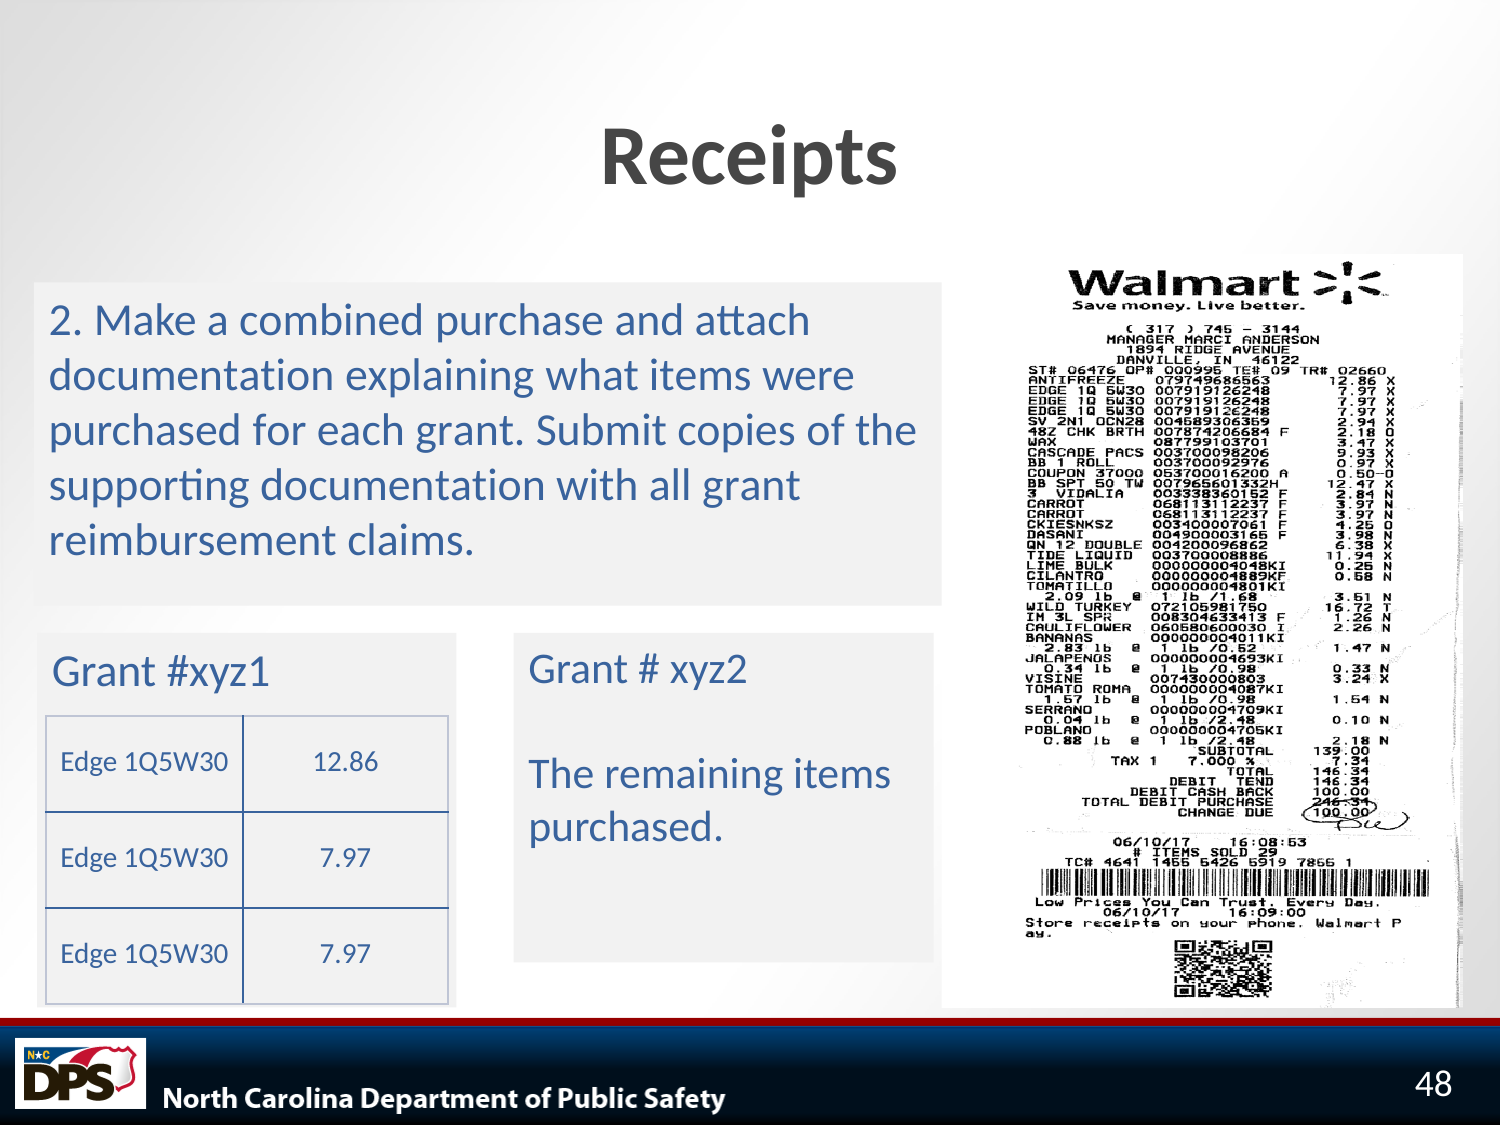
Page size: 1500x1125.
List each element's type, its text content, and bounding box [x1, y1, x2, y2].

table_cell 7.97 [244, 813, 447, 907]
table_header Edge 1Q5W30 [47, 717, 242, 811]
picture [0, 0, 1500, 1125]
text_box 48 [1399, 1051, 1479, 1111]
table_cell 7.97 [244, 909, 447, 1003]
table_cell Edge 1Q5W30 [47, 813, 242, 907]
text_box Grant # xyz2 The remaining items purchased. [513, 632, 934, 963]
title Receipts [75, 41, 1425, 259]
text_box [941, 254, 1463, 1008]
text_box 2. Make a combined purchase and attach documentation explaining what items were purchased for each grant. Submit copies of the supporting documentation with all grant reimbursement claims. [33, 282, 941, 606]
table_header 12.86 [244, 717, 447, 811]
list Grant #xyz1 [37, 632, 457, 1008]
table_cell Edge 1Q5W30 [47, 909, 242, 1003]
